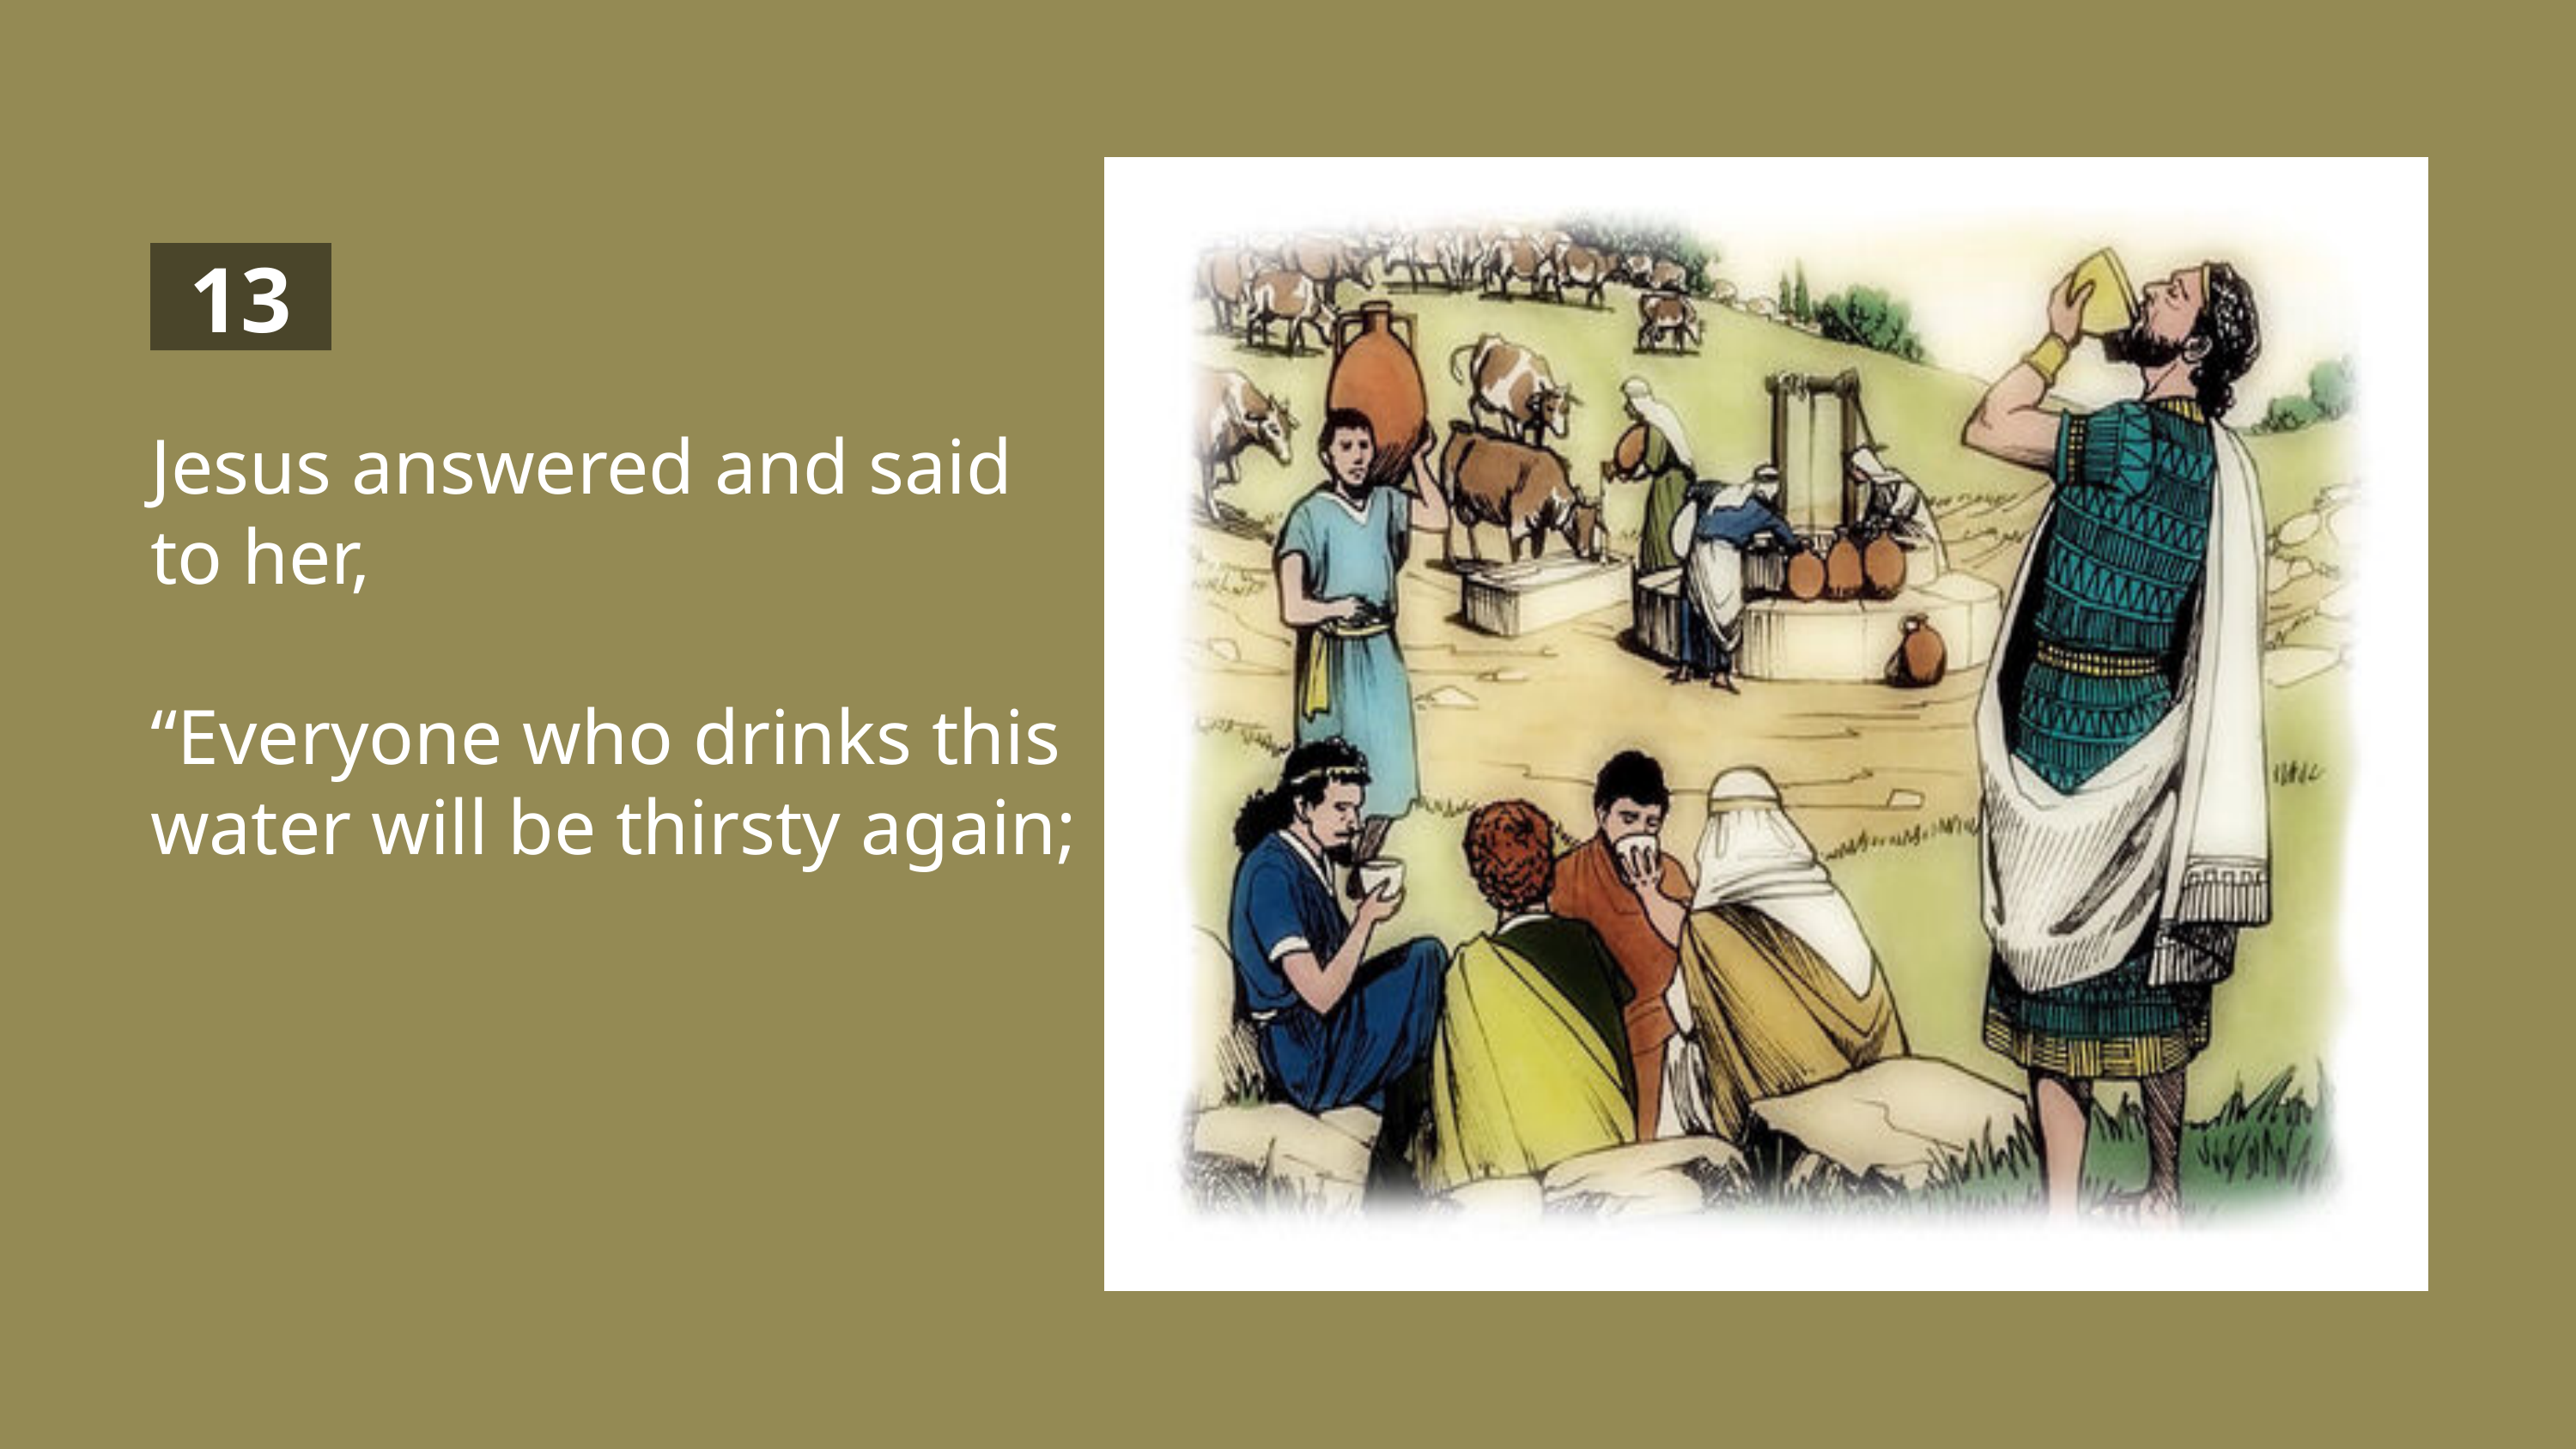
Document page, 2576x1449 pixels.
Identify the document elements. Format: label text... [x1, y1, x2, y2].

text_box 13 [150, 243, 331, 351]
picture [1104, 157, 2428, 1292]
text_box Jesus answered and said to her, “Everyone who drinks this water will be thirsty again; [150, 418, 1092, 870]
